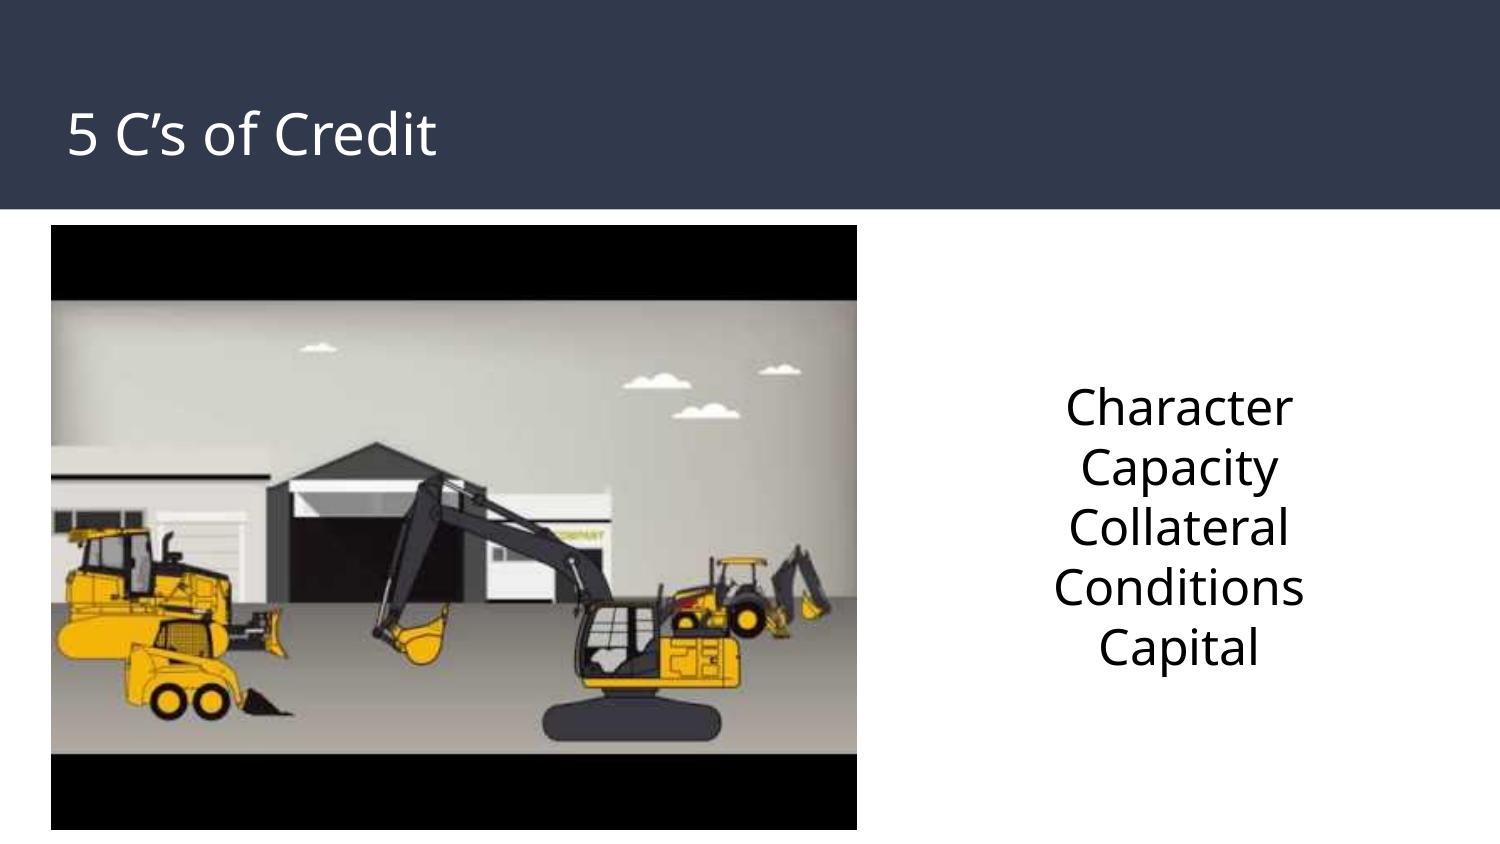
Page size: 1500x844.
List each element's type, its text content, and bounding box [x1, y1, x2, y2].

text_box [905, 225, 1449, 812]
picture [50, 225, 858, 831]
text_box Character Capacity Collateral Conditions Capital [910, 239, 1449, 812]
title 5 C’s of Credit [51, 82, 1449, 185]
